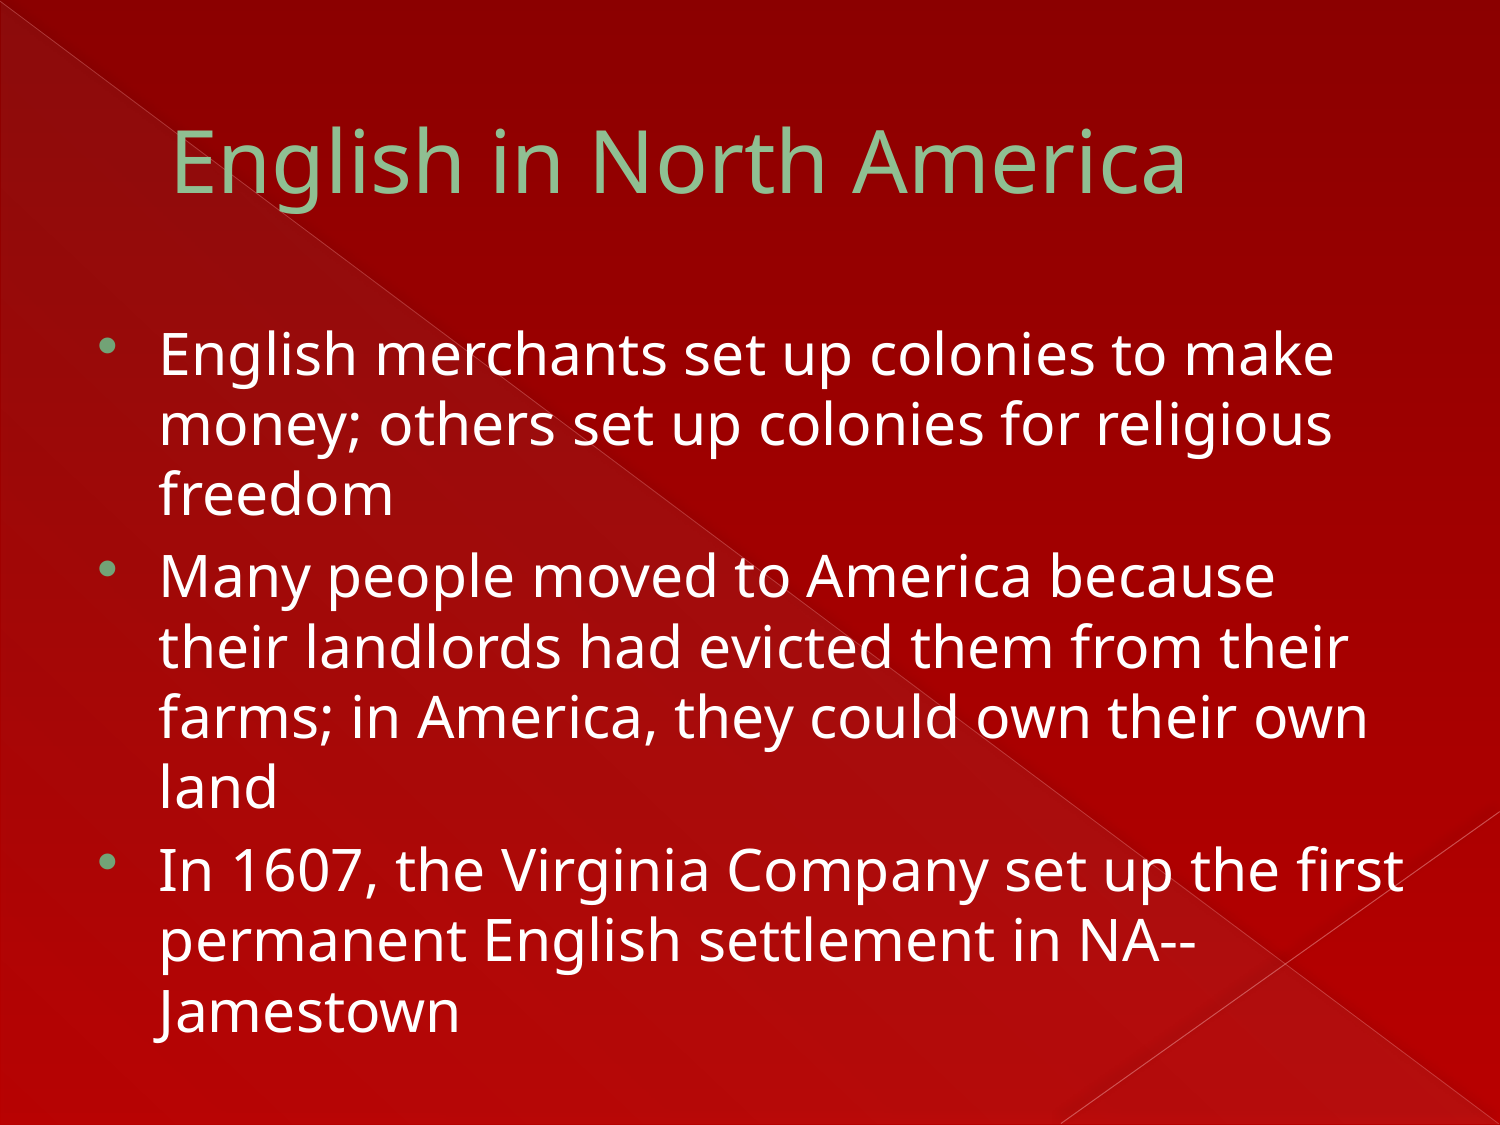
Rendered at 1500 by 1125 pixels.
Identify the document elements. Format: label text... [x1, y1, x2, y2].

list English merchants set up colonies to make money; others set up colonies for religious freedom Many people moved to America because their landlords had evicted them from their farms; in America, they could own their own land In 1607, the Virginia Company set up the first permanent English settlement in NA--Jamestown [75, 308, 1425, 1059]
title English in North America [75, 43, 1425, 274]
